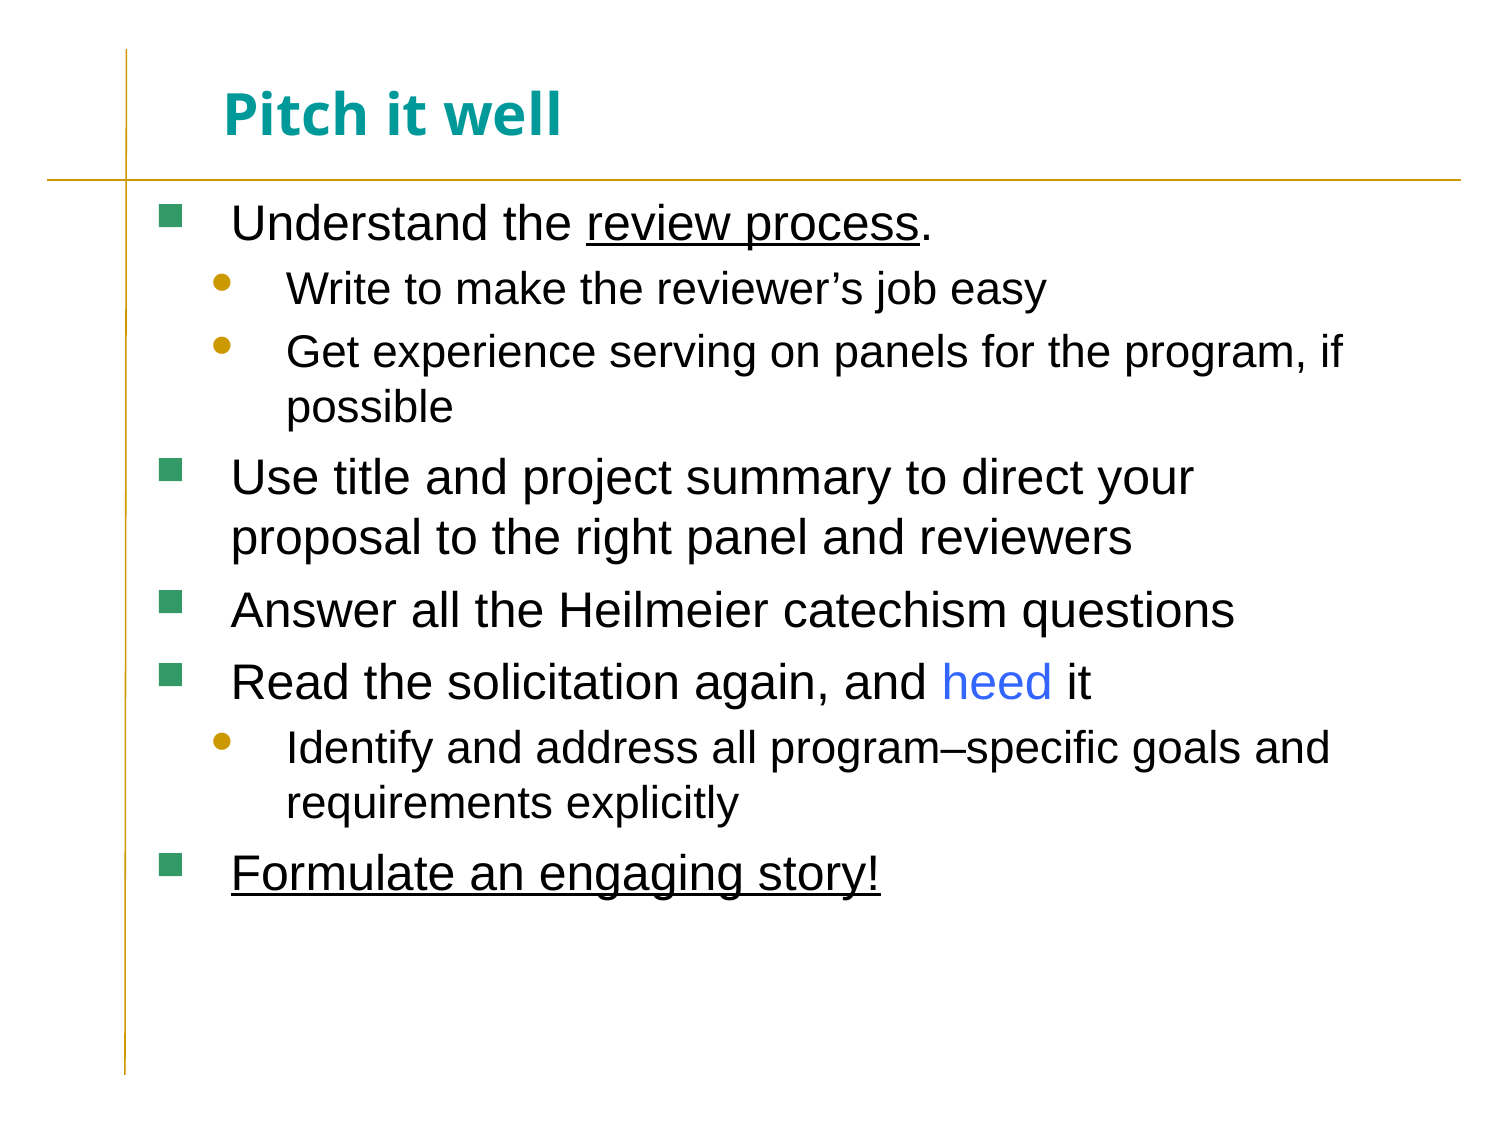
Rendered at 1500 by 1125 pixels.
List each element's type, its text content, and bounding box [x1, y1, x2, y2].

title Pitch it well [206, 42, 1395, 181]
list Understand the review process. Write to make the reviewer’s job easy Get experience serving on panels for the program, if possible Use title and project summary to direct your proposal to the right panel and reviewers Answer all the Heilmeier catechism questions Read the solicitation again, and heed it Identify and address all program–specific goals and requirements explicitly Formulate an engaging story! [129, 182, 1398, 1056]
